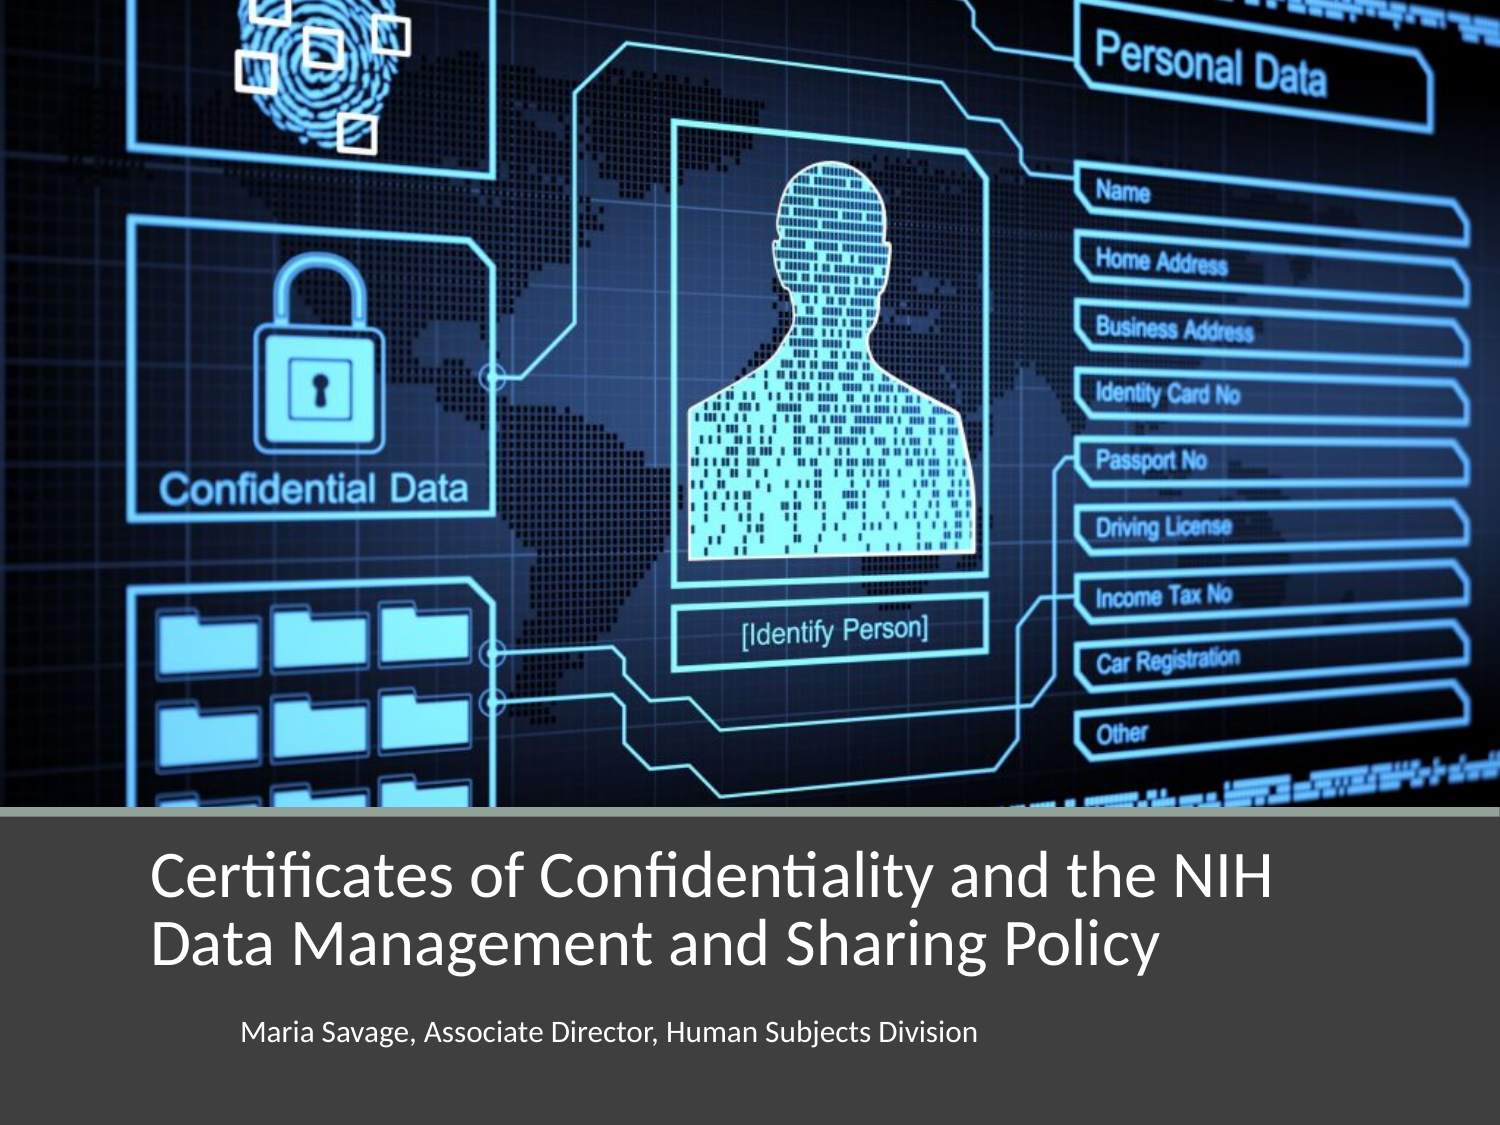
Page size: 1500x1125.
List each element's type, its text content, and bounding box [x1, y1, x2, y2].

list Maria Savage, Associate Director, Human Subjects Division [225, 1015, 1380, 1089]
picture [0, 0, 1500, 807]
title Certificates of Confidentiality and the NIH Data Management and Sharing Policy [135, 843, 1380, 979]
